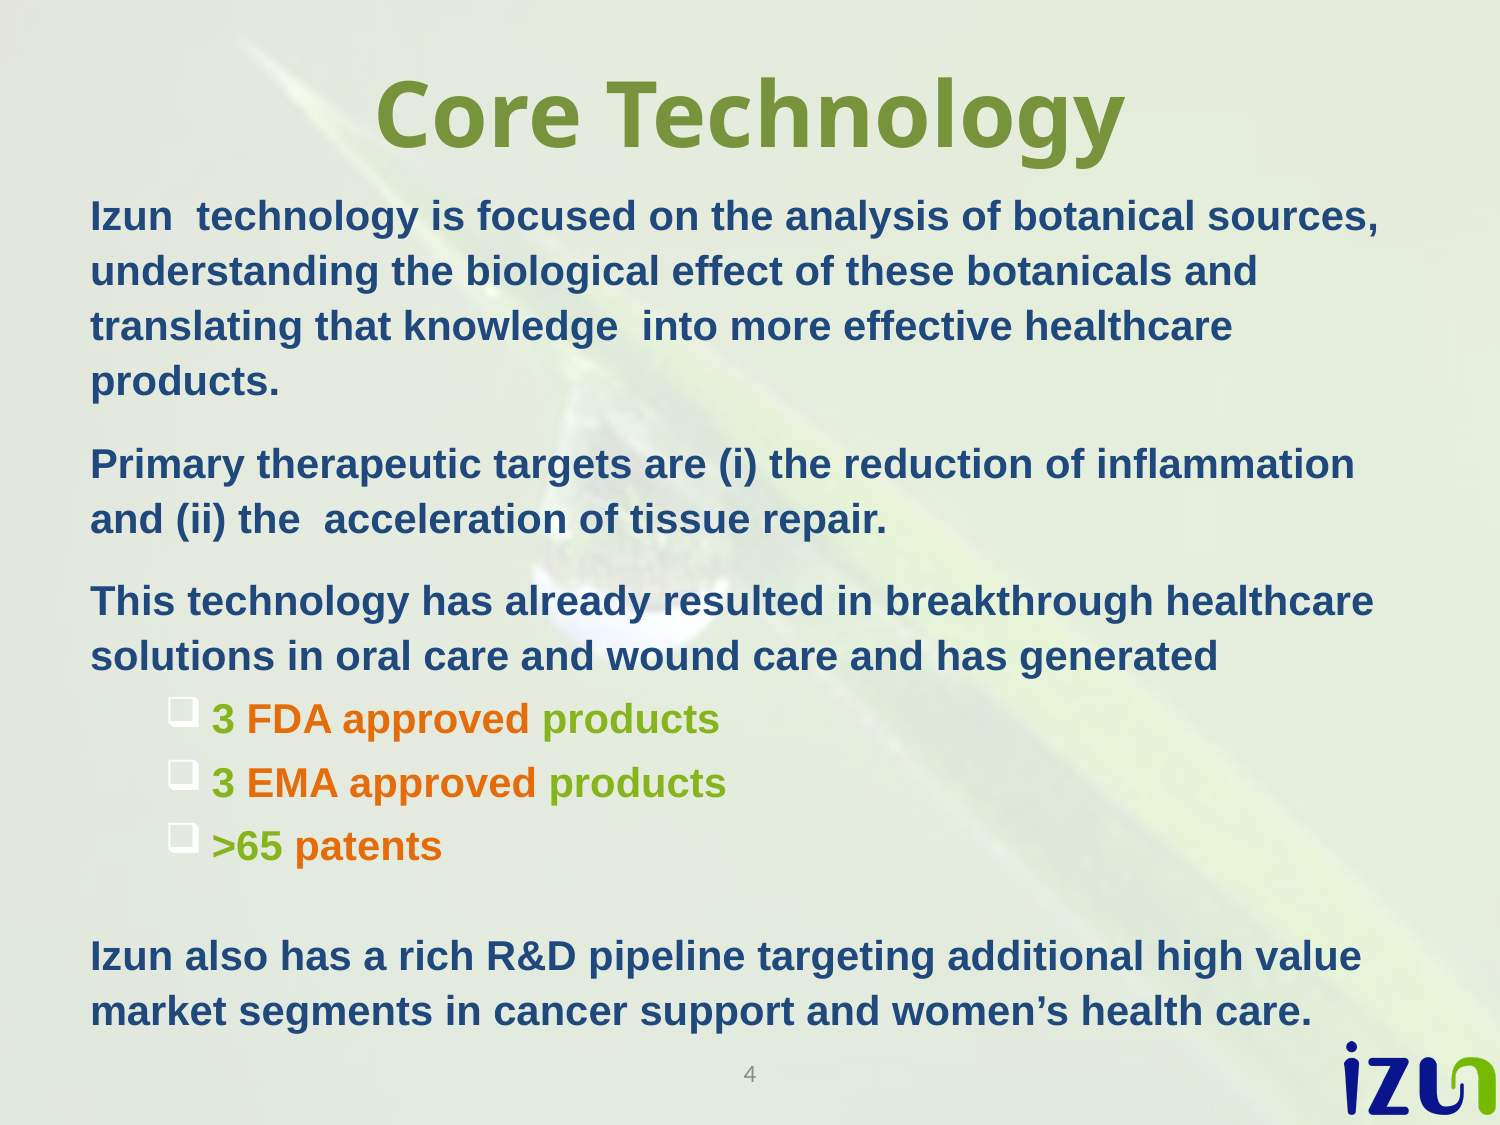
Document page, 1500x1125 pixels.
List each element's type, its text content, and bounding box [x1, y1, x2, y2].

list Izun technology is focused on the analysis of botanical sources, understanding the biological effect of these botanicals and translating that knowledge into more effective healthcare products. Primary therapeutic targets are (i) the reduction of inflammation and (ii) the acceleration of tissue repair. This technology has already resulted in breakthrough healthcare solutions in oral care and wound care and has generated 3 FDA approved products 3 EMA approved products >65 patents Izun also has a rich R&D pipeline targeting additional high value market segments in cancer support and women’s health care. [75, 176, 1425, 1057]
slide_number 4 [575, 1042, 925, 1103]
picture [1344, 1041, 1496, 1124]
title Core Technology [75, 66, 1425, 155]
